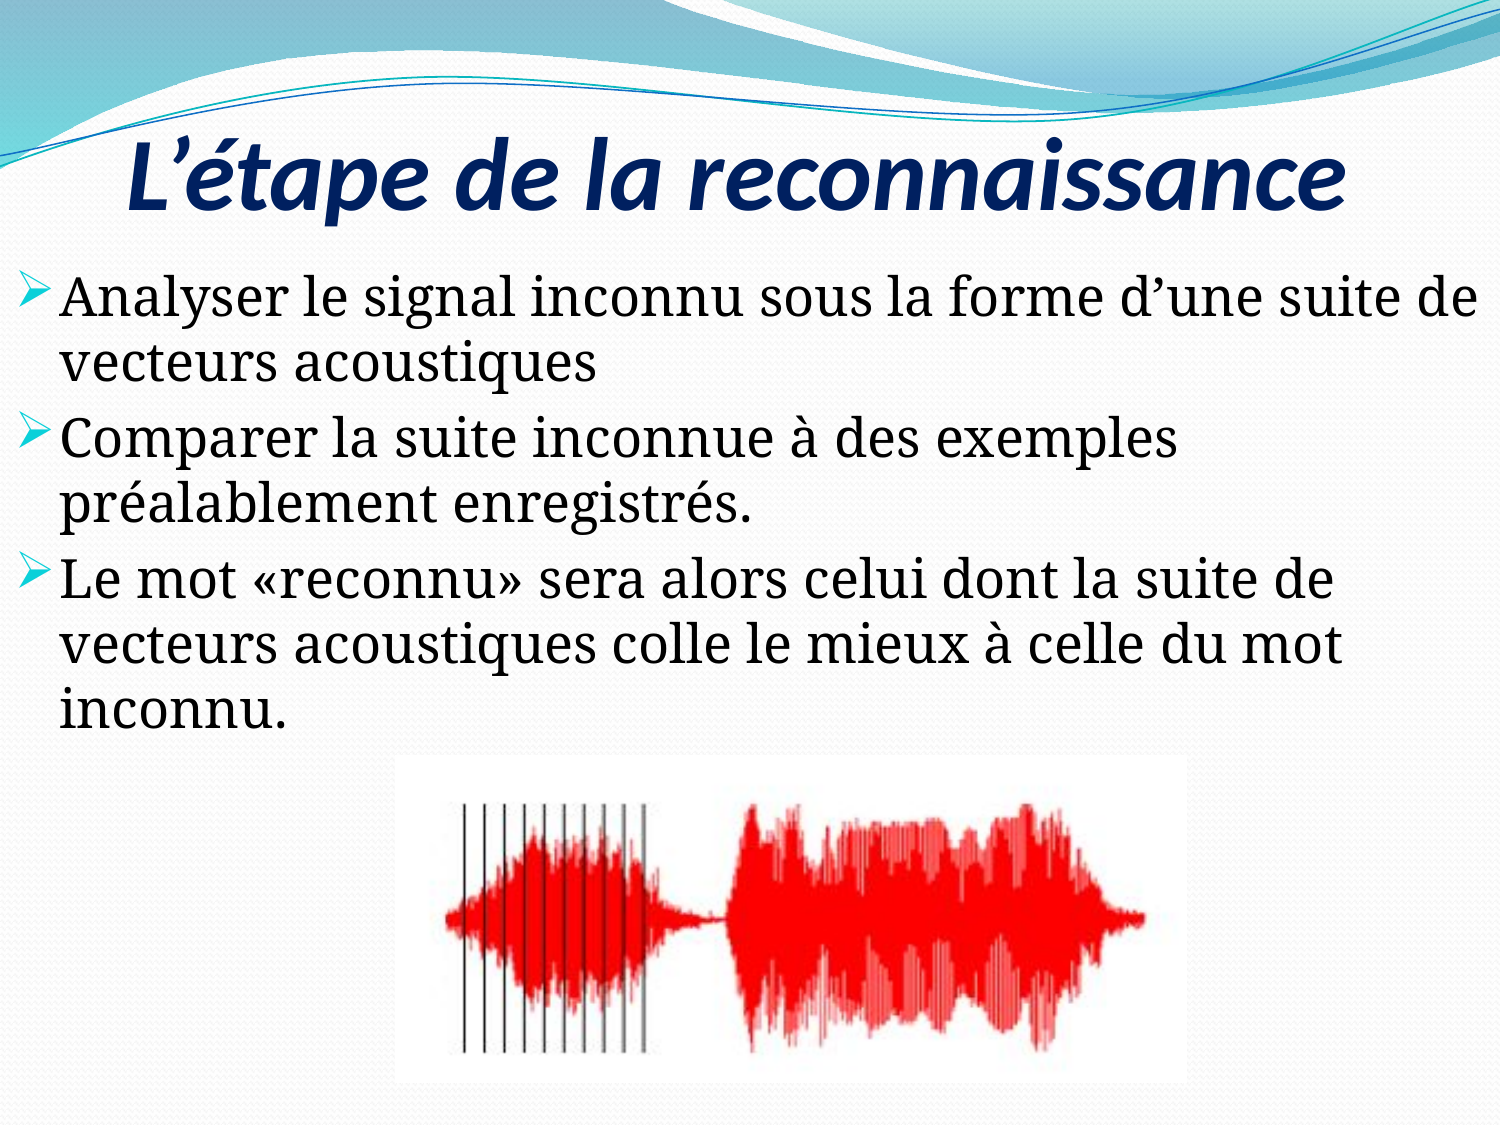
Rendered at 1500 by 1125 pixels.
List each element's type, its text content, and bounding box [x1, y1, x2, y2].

title L’étape de la reconnaissance [75, 78, 1425, 232]
picture [395, 754, 1188, 1083]
list Analyser le signal inconnu sous la forme d’une suite de vecteurs acoustiques Comparer la suite inconnue à des exemples préalablement enregistrés. Le mot «reconnu» sera alors celui dont la suite de vecteurs acoustiques colle le mieux à celle du mot inconnu. [0, 255, 1500, 1125]
